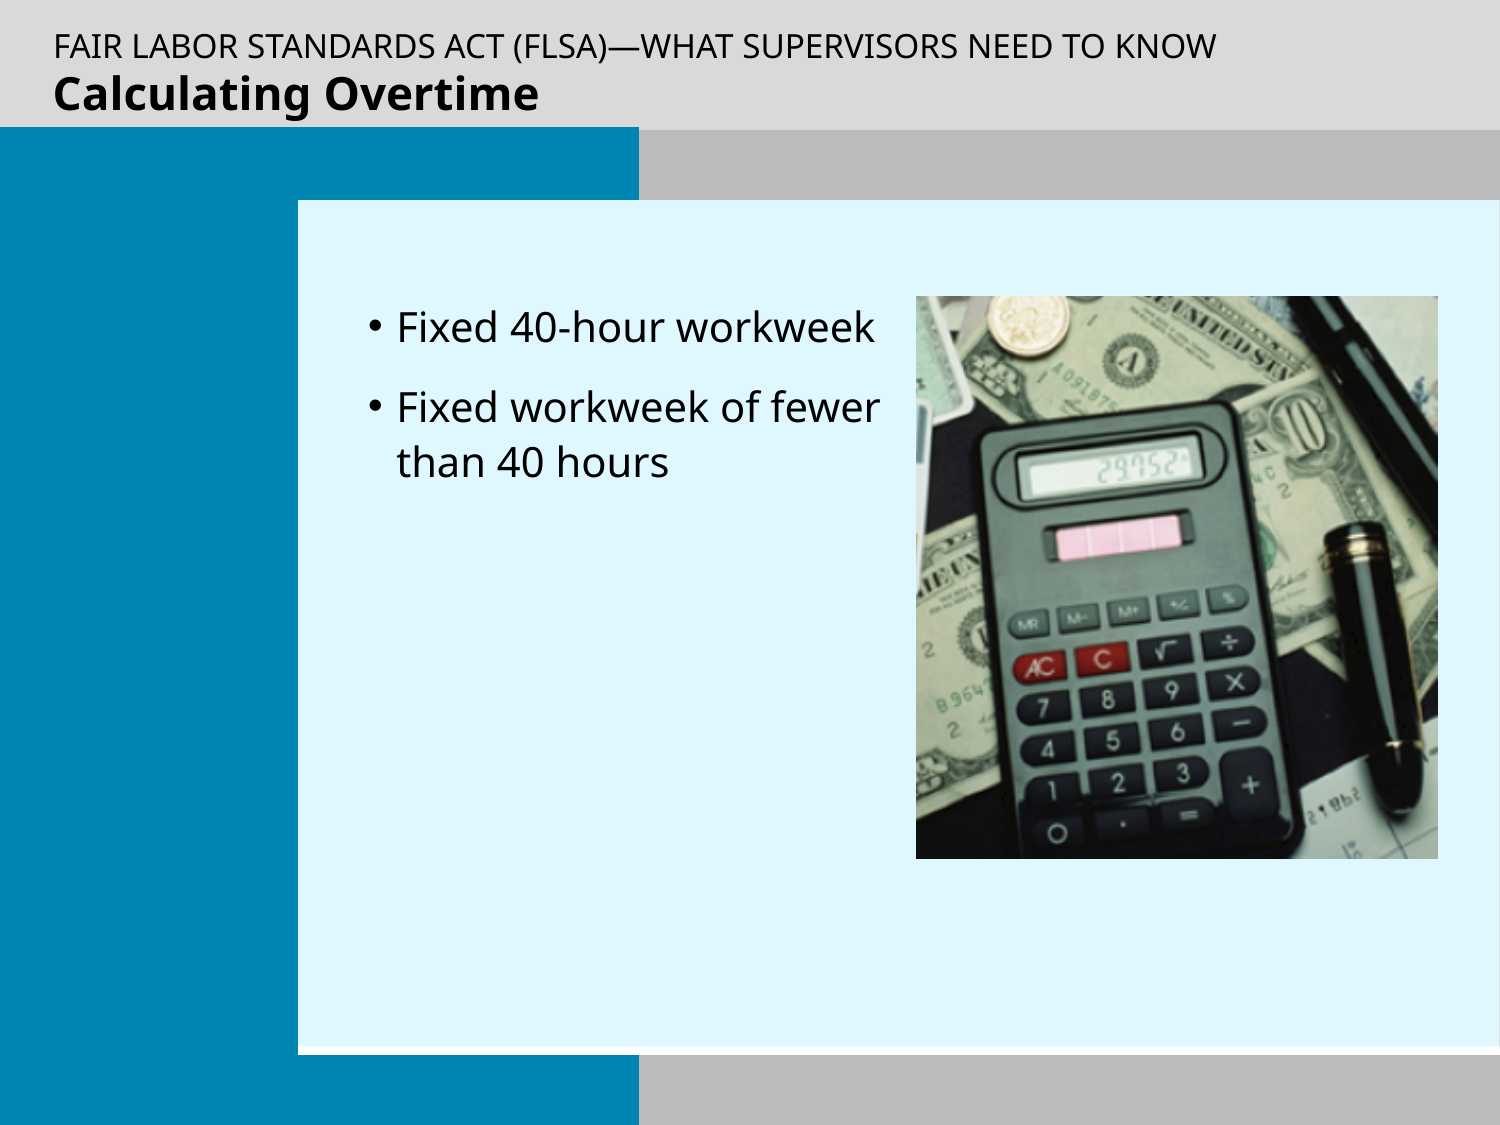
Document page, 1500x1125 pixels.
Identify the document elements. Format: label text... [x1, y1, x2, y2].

picture [0, 0, 1500, 126]
picture [299, 134, 1500, 1125]
list Calculating Overtime [37, 63, 1500, 134]
text_box Fixed 40-hour workweek Fixed workweek of fewer than 40 hours [353, 288, 963, 573]
